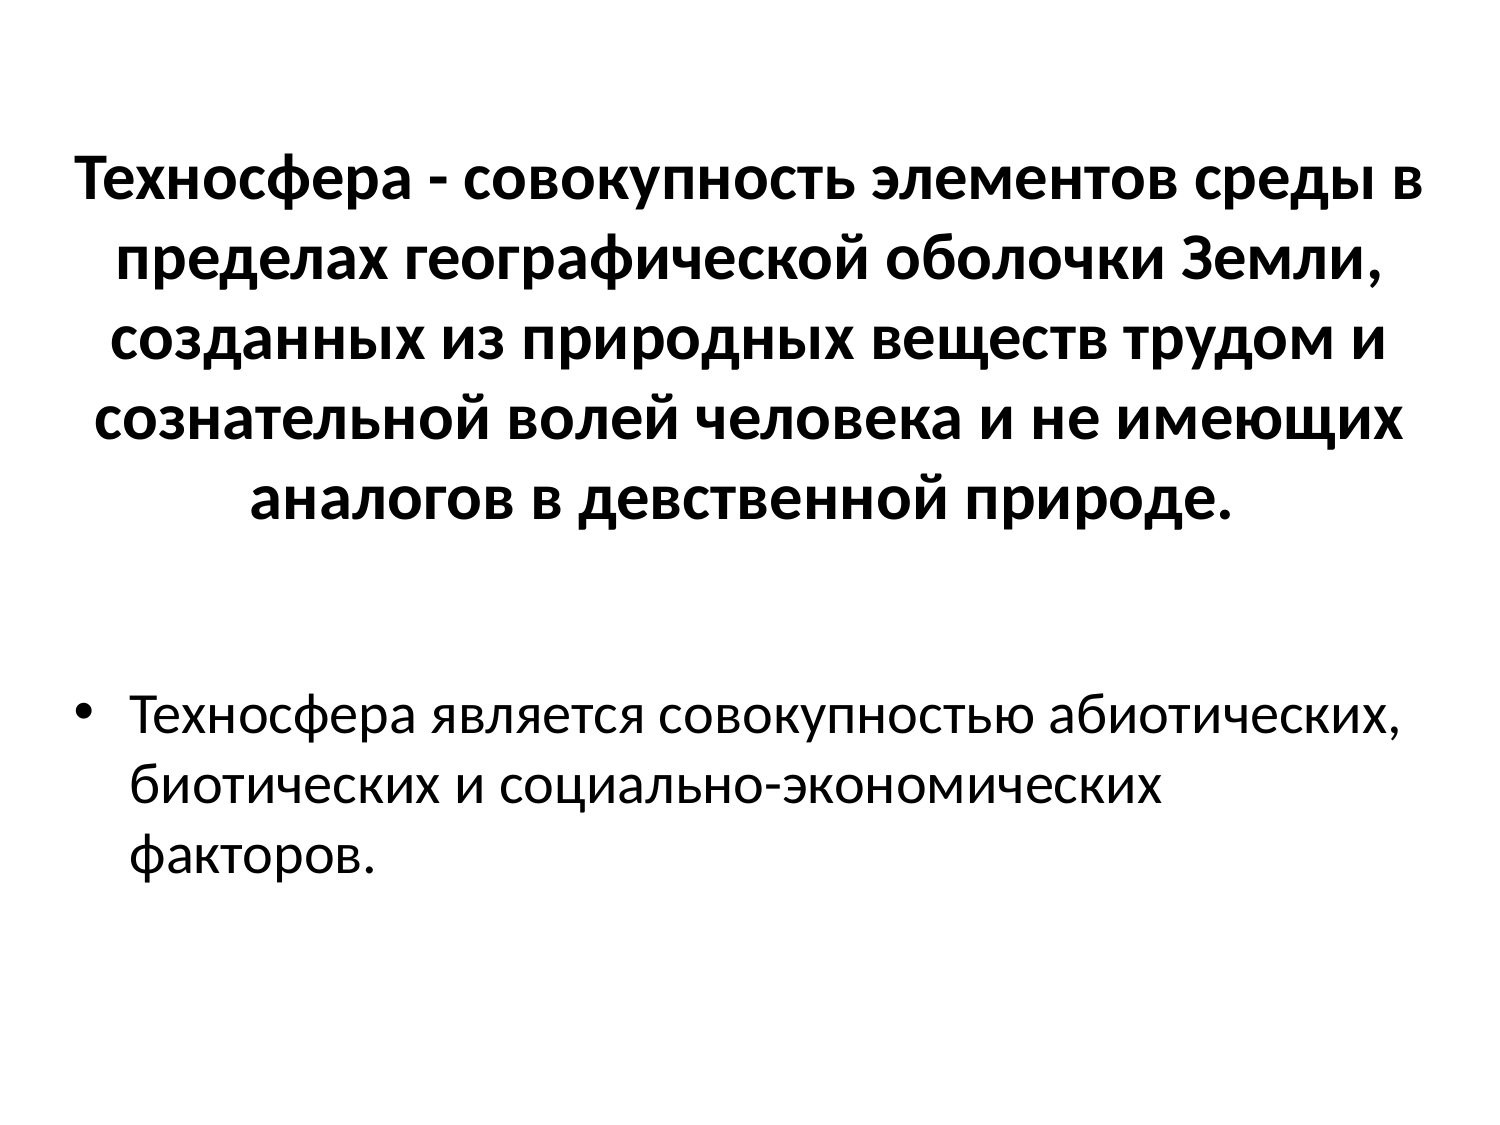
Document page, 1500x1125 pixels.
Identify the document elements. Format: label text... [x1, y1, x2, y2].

list Техносфера является совокупностью абиотических, биотических и социально-экономических факторов. [58, 667, 1437, 1043]
title Техносфера - совокупность элементов среды в пределах географической оболочки Земли, созданных из природных веществ трудом и сознательной волей человека и не имеющих аналогов в девственной природе. [0, 45, 1500, 622]
